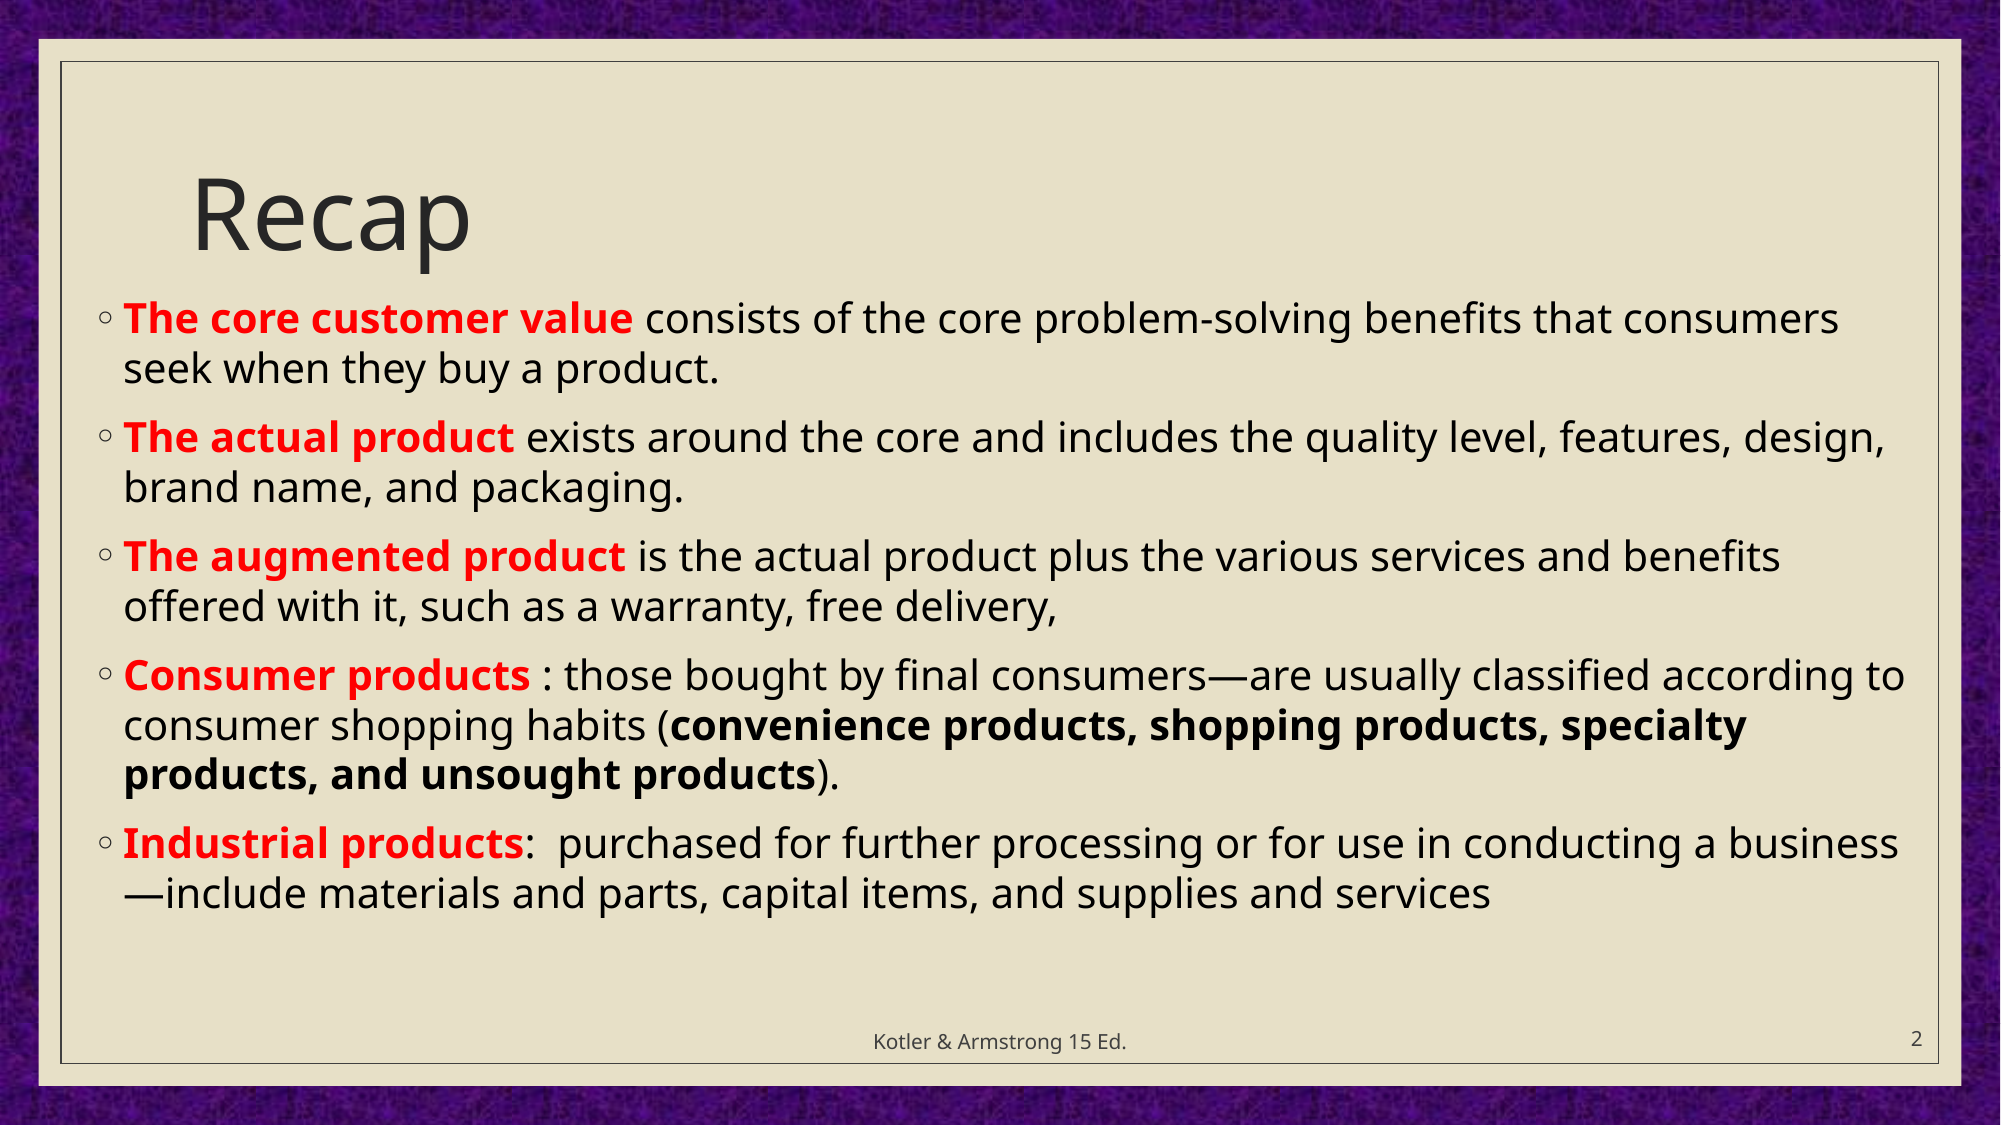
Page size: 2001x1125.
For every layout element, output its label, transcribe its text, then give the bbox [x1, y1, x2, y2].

list The core customer value consists of the core problem-solving benefits that consumers seek when they buy a product. The actual product exists around the core and includes the quality level, features, design, brand name, and packaging. The augmented product is the actual product plus the various services and benefits offered with it, such as a warranty, free delivery, Consumer products : those bought by final consumers—are usually classified according to consumer shopping habits (convenience products, shopping products, specialty products, and unsought products). Industrial products: purchased for further processing or for use in conducting a business—include materials and parts, capital items, and supplies and services [78, 284, 1925, 1038]
slide_number 2 [1697, 1019, 1938, 1062]
footer Kotler & Armstrong 15 Ed. [572, 1019, 1428, 1062]
title Recap [174, 105, 1825, 284]
picture [0, 0, 2001, 1125]
